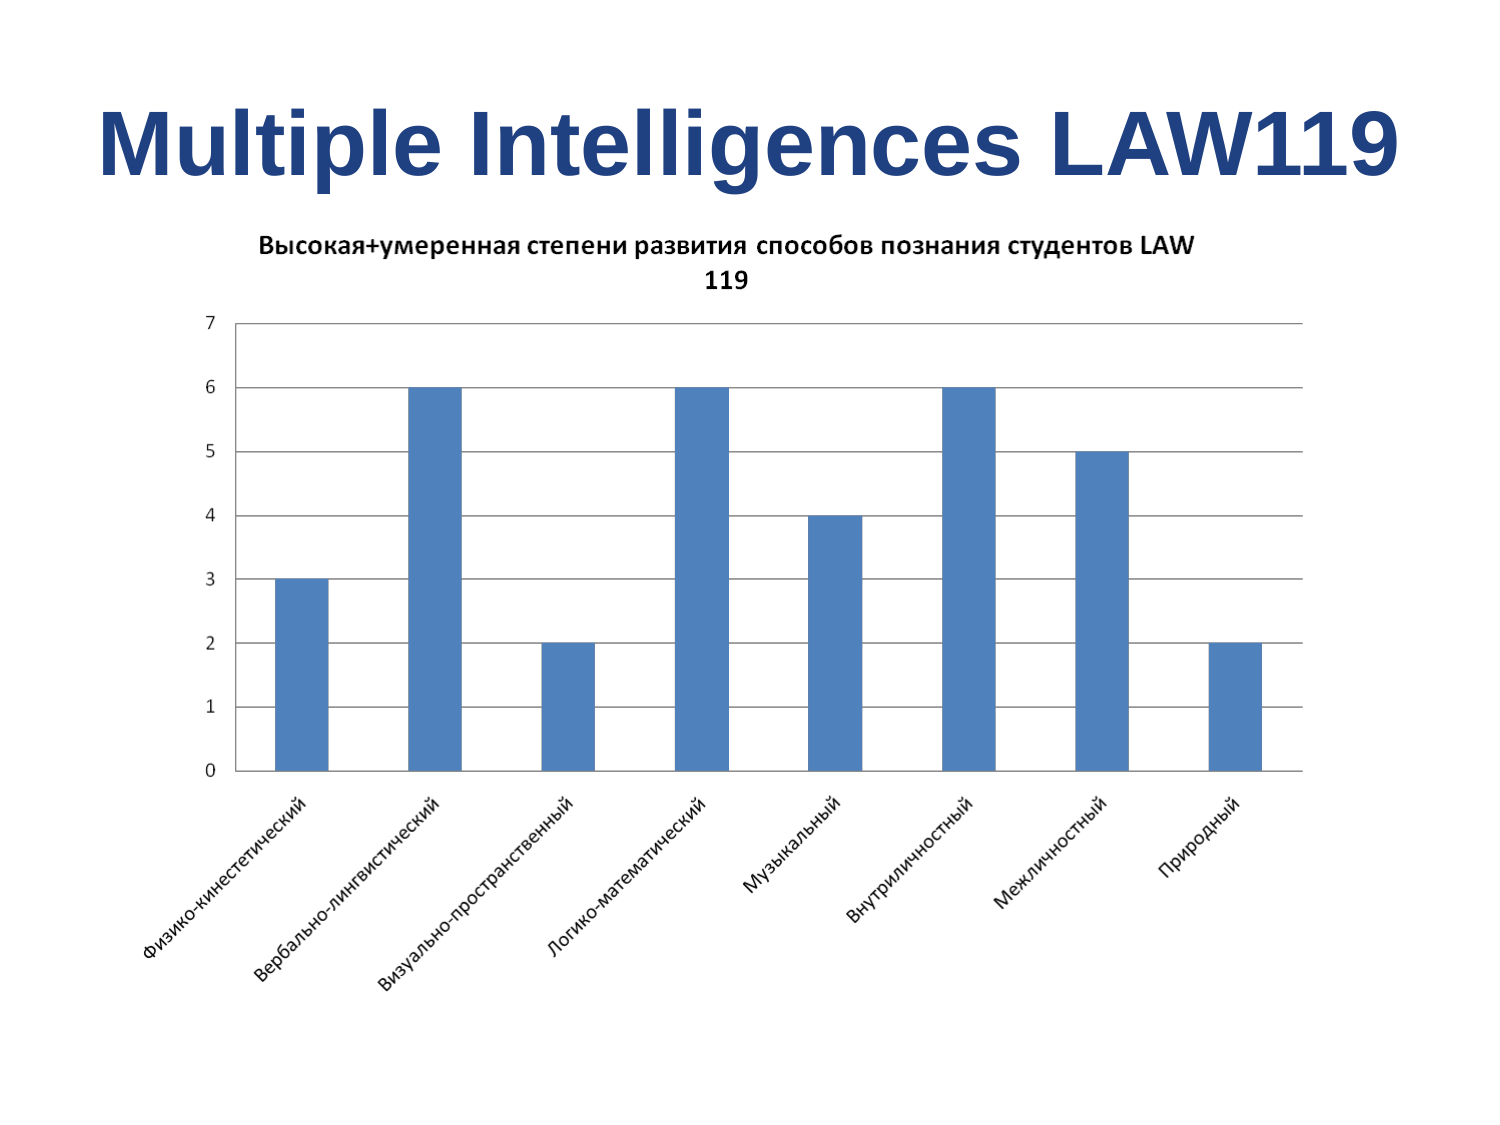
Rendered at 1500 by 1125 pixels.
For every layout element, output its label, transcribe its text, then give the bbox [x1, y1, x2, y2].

title Multiple Intelligences LAW119 [75, 45, 1425, 233]
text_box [128, 210, 1325, 1020]
